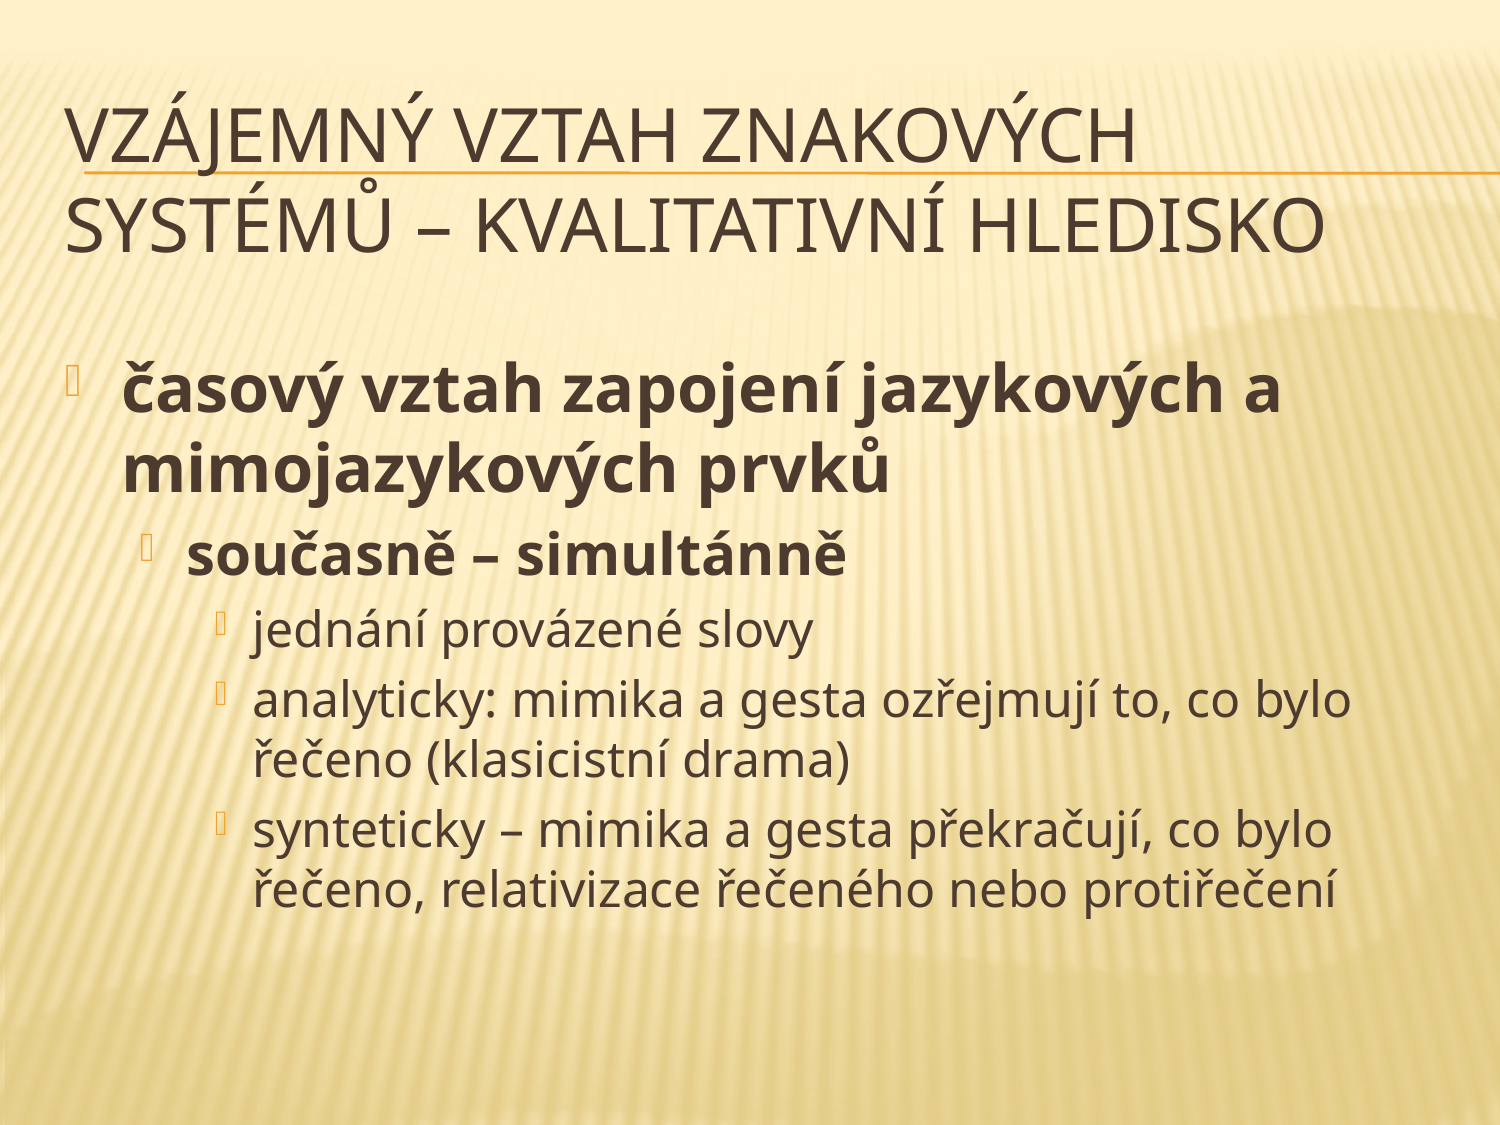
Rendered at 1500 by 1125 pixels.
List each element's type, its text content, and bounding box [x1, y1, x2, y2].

title vzájemný vztah znakových systémů – kvalitativní hledisko [50, 75, 1475, 279]
list časový vztah zapojení jazykových a mimojazykových prvků současně – simultánně jednání provázené slovy analyticky: mimika a gesta ozřejmují to, co bylo řečeno (klasicistní drama) synteticky – mimika a gesta překračují, co bylo řečeno, relativizace řečeného nebo protiřečení [50, 338, 1475, 998]
